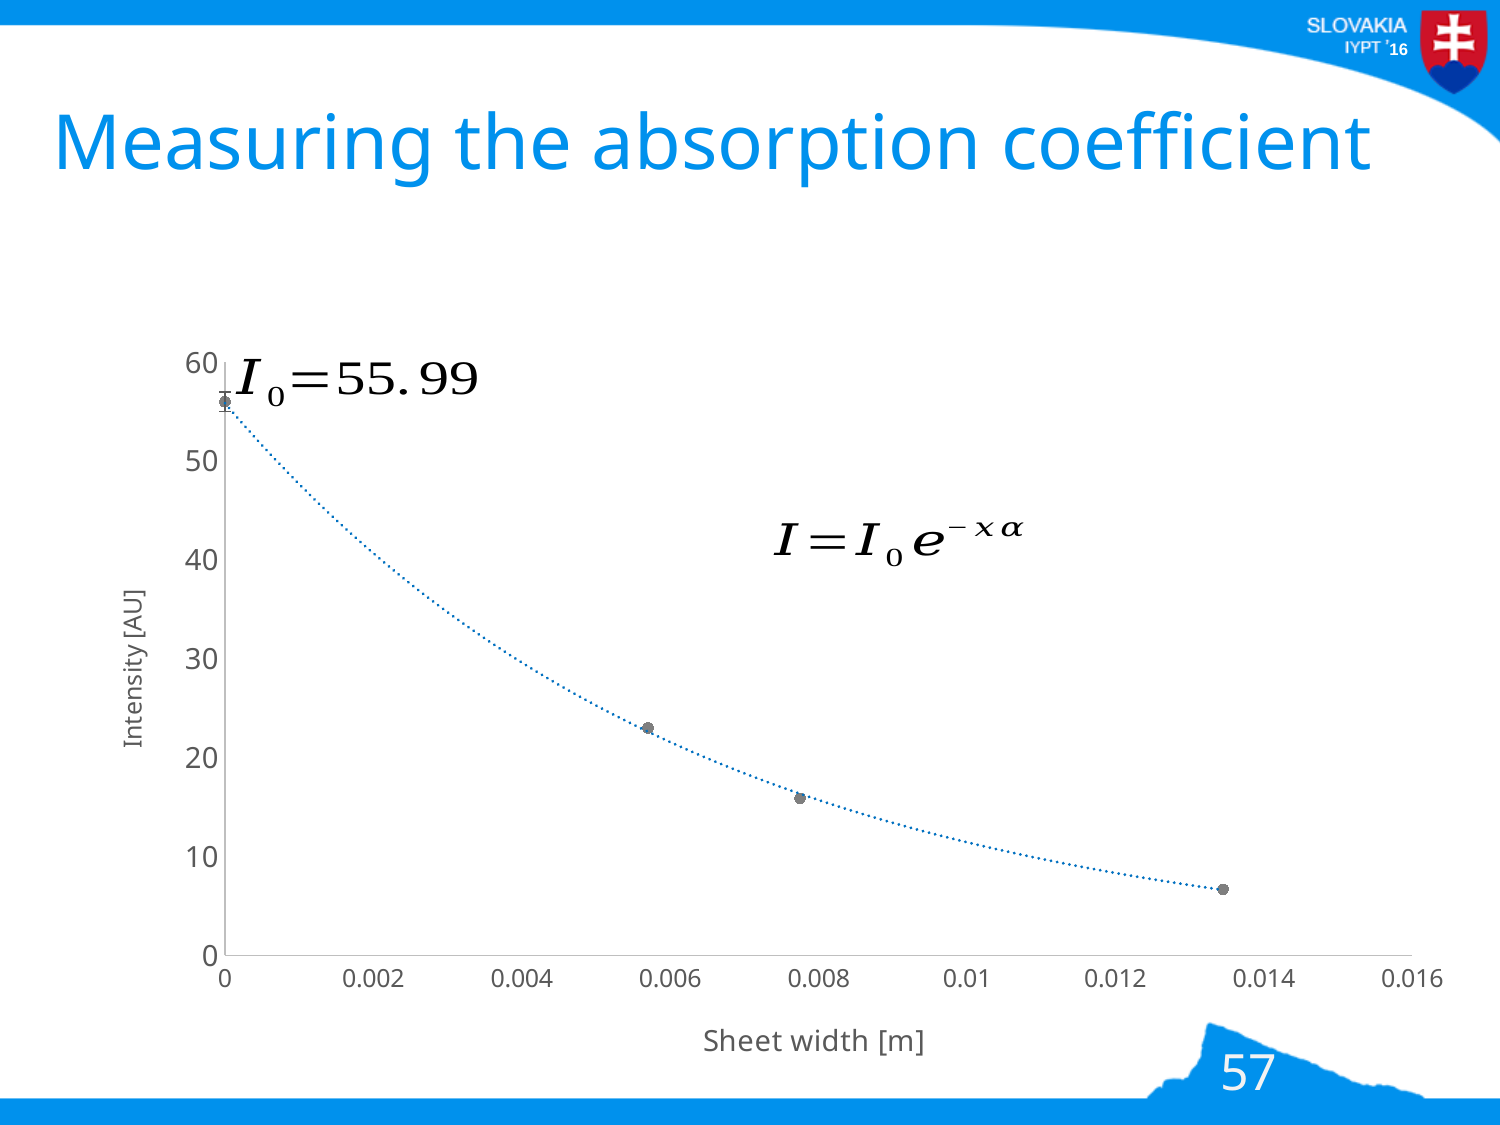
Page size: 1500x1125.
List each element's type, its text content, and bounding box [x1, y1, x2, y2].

chart [80, 326, 1472, 1095]
title Measuring the absorption coefficient [37, 45, 1425, 233]
picture [0, 0, 1500, 1125]
slide_number 57 [1073, 1095, 1424, 1100]
